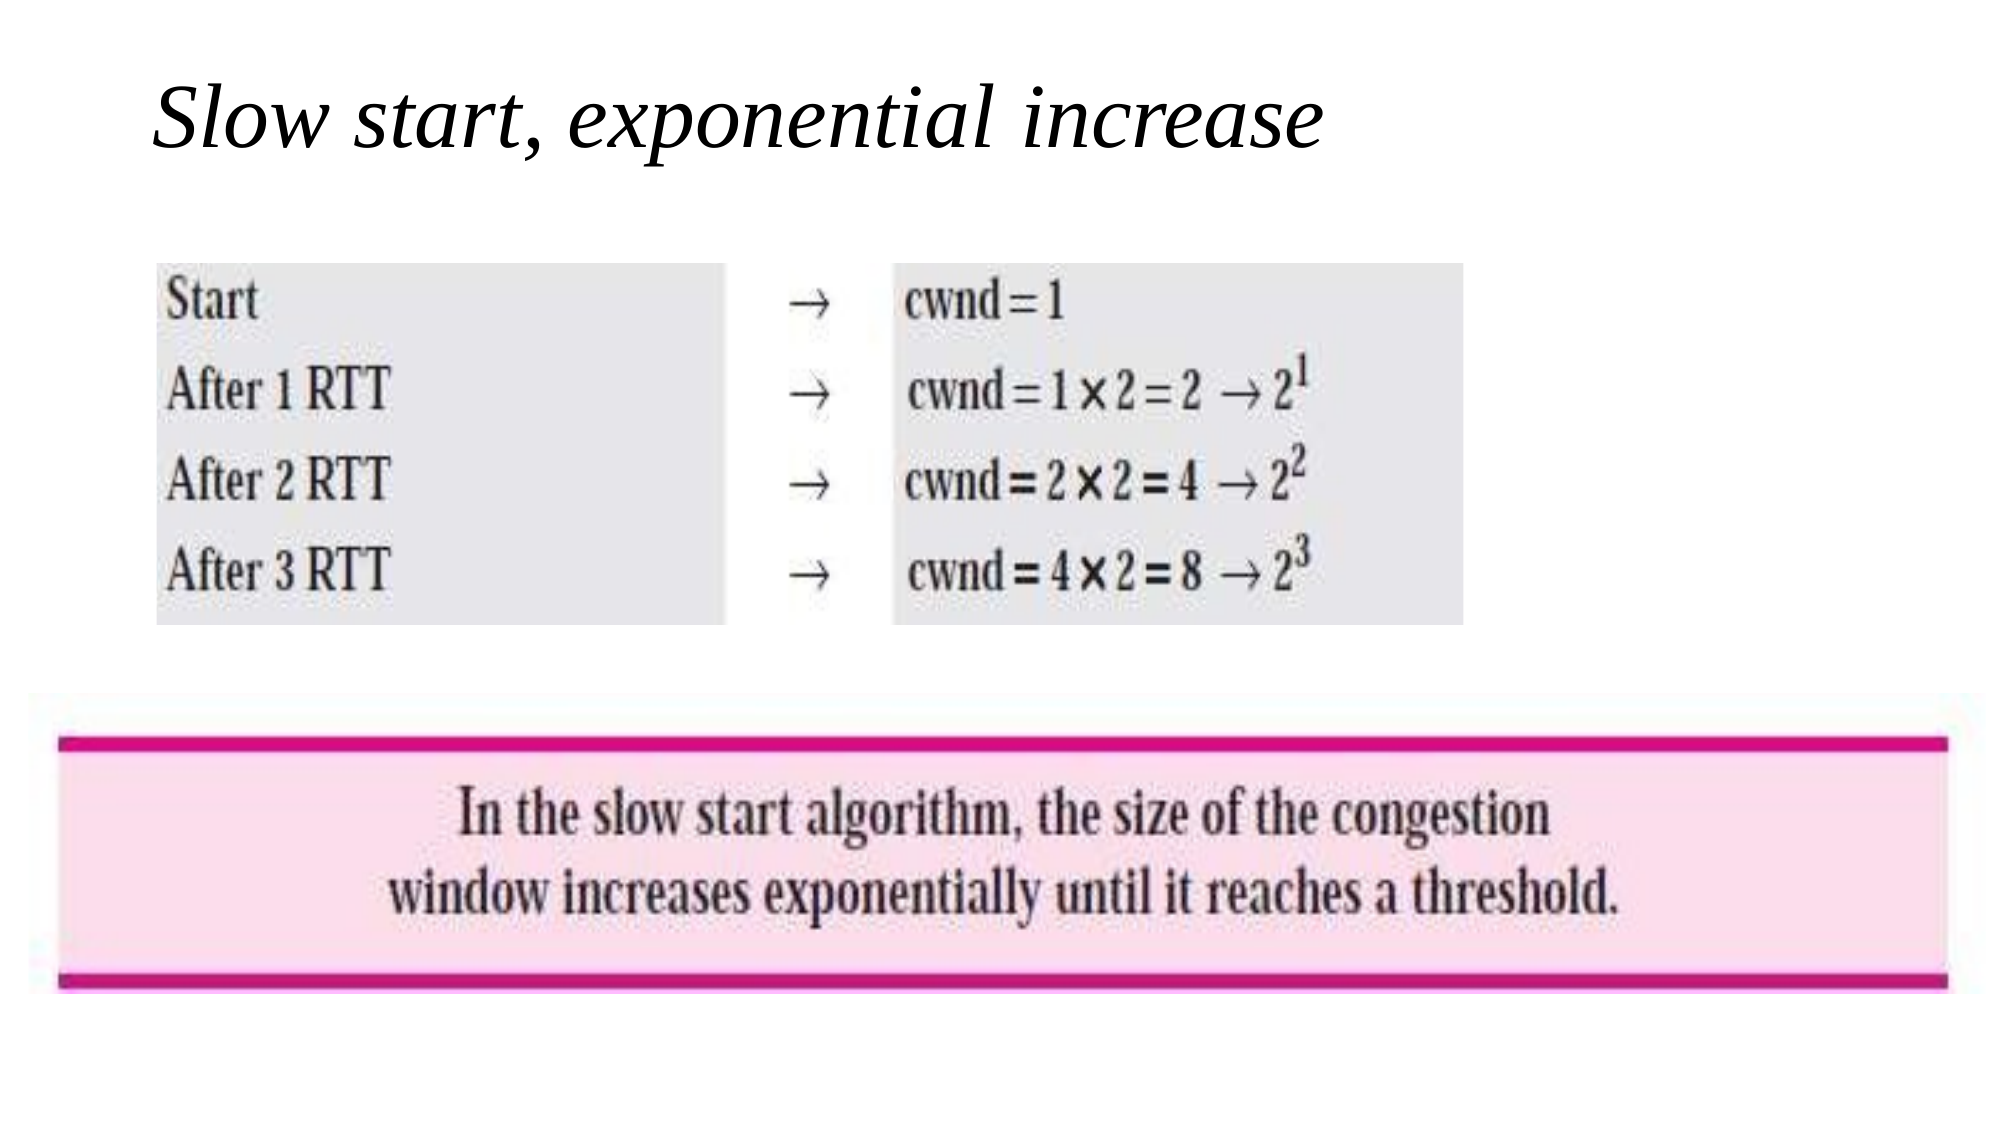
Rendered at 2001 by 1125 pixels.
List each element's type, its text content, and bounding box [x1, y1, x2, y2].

title Slow start, exponential increase [150, 53, 1329, 244]
text_box [28, 693, 1986, 994]
text_box [156, 263, 1464, 625]
